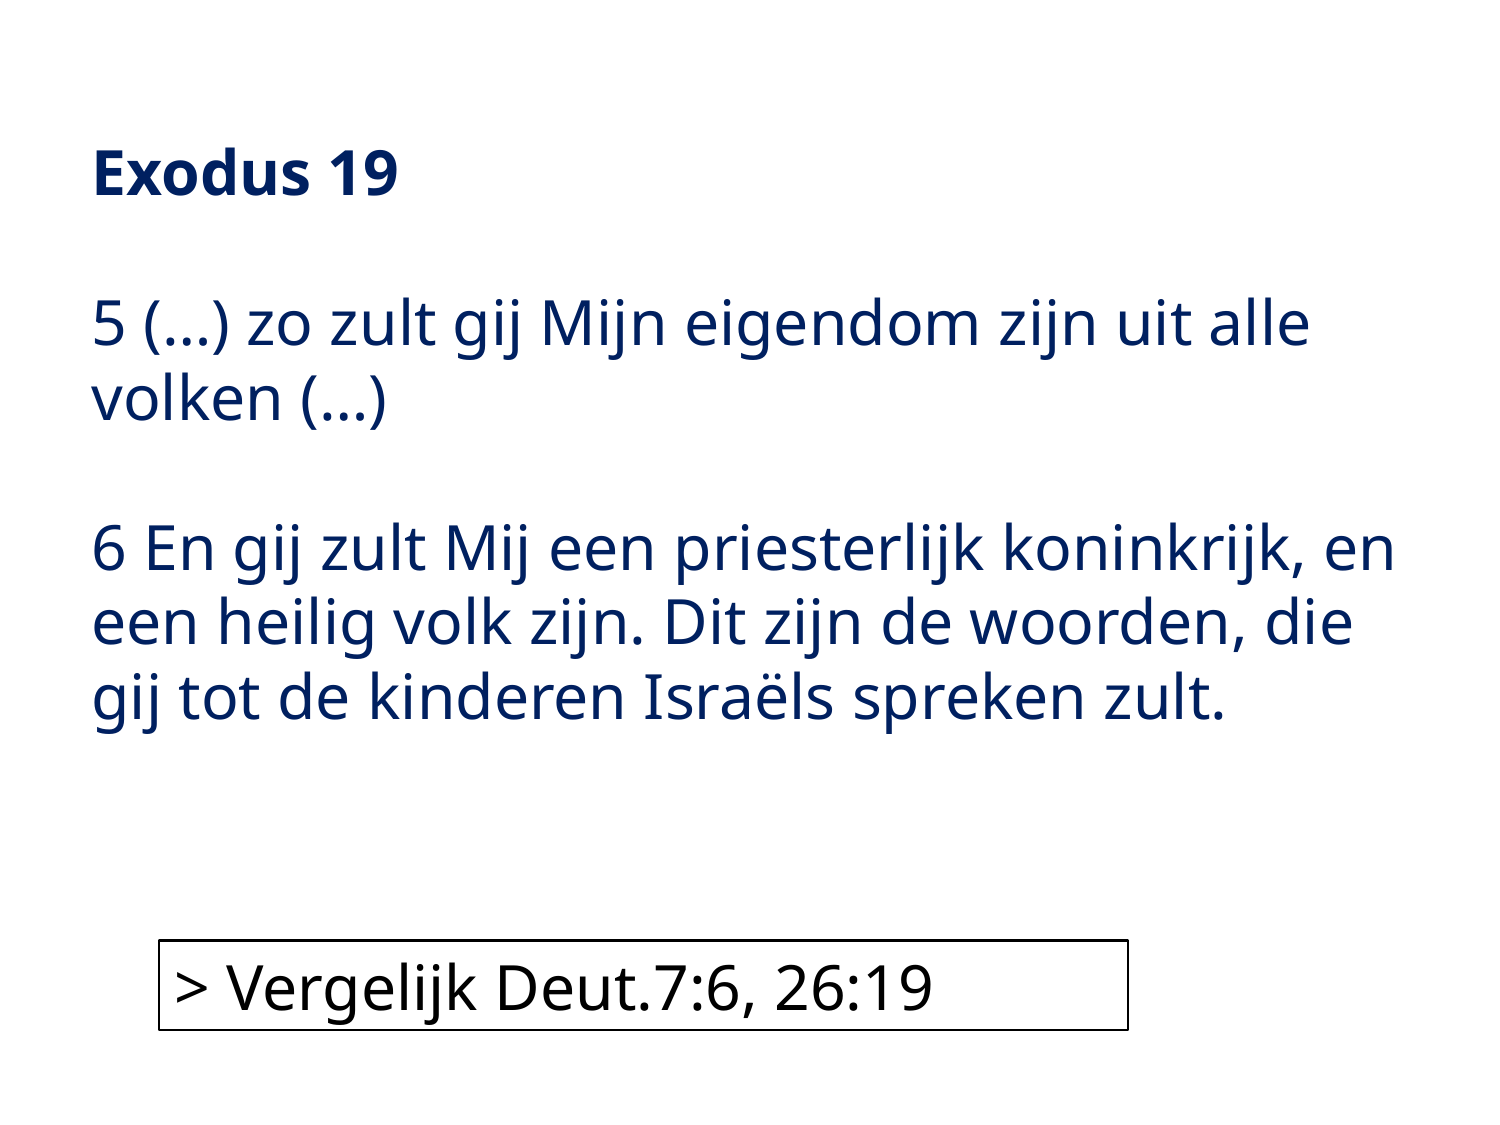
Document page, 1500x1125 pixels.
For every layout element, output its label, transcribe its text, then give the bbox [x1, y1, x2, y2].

text_box > Vergelijk Deut.7:6, 26:19 [159, 940, 1128, 1031]
text_box Exodus 19 5 (…) zo zult gij Mijn eigendom zijn uit alle volken (…) 6 En gij zult Mij een priesterlijk koninkrijk, en een heilig volk zijn. Dit zijn de woorden, die gij tot de kinderen Israëls spreken zult. [76, 125, 1447, 740]
